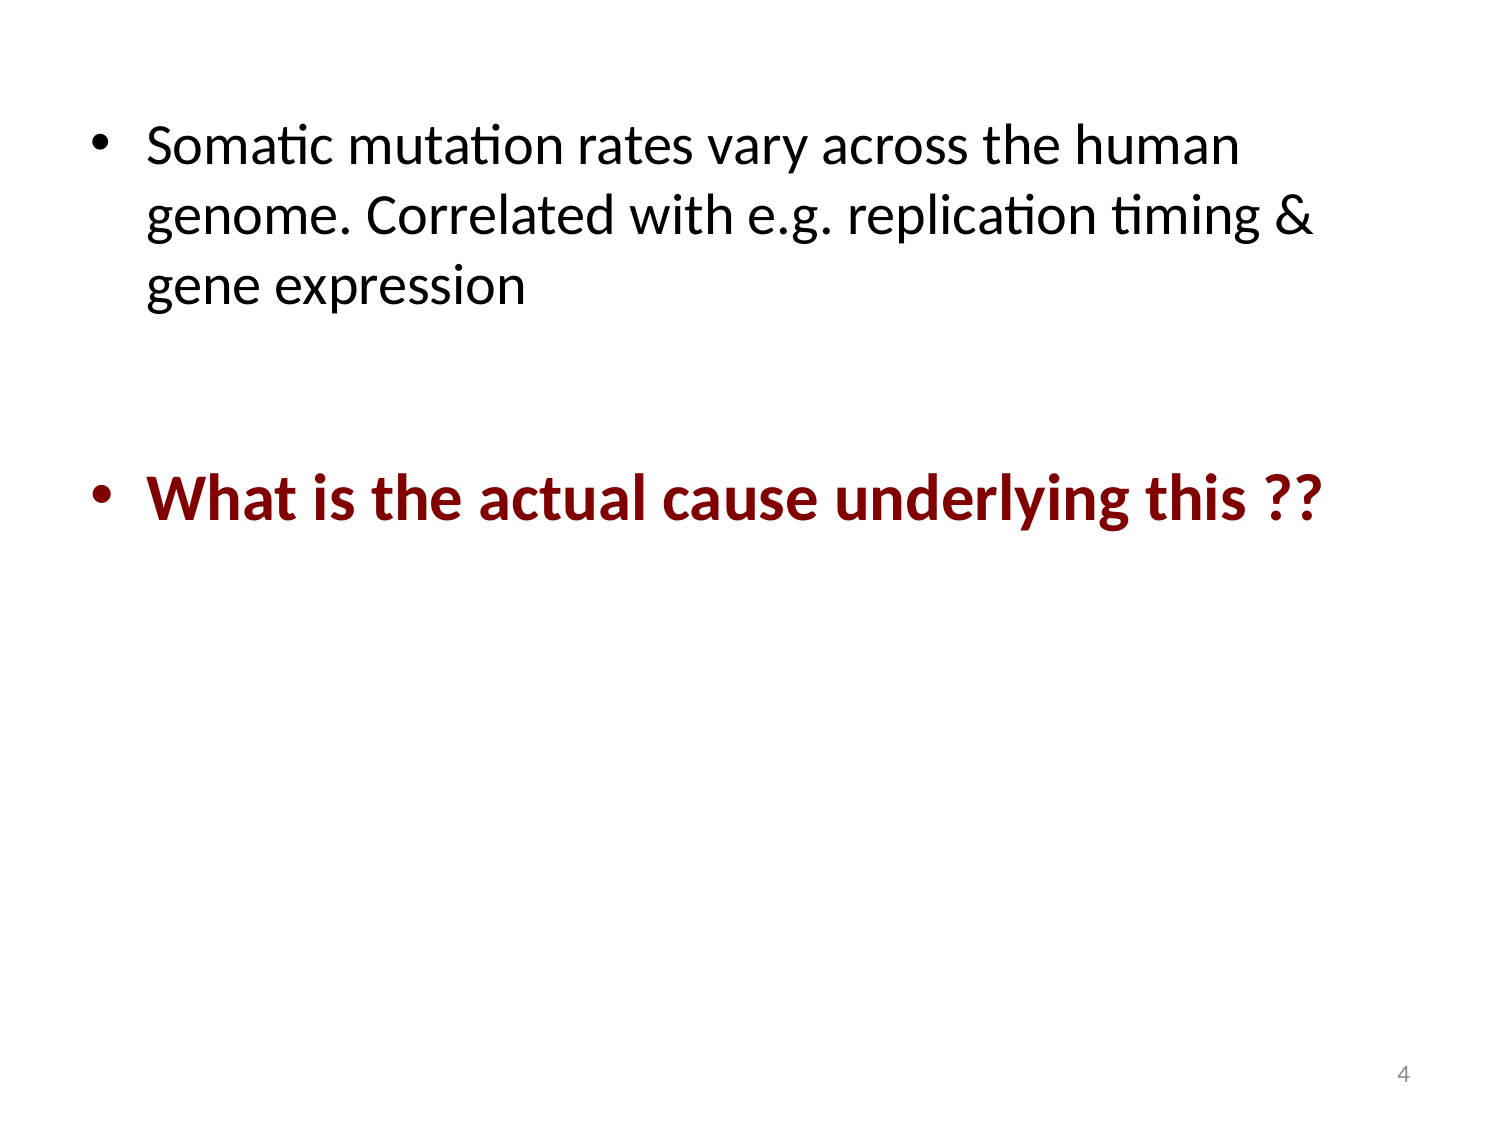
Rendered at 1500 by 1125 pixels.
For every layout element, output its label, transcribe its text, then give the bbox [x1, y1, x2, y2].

list What is the actual cause underlying this ?? [75, 445, 1425, 987]
slide_number 4 [1074, 1042, 1425, 1103]
text_box Somatic mutation rates vary across the human genome. Correlated with e.g. replication timing & gene expression [74, 98, 1425, 382]
